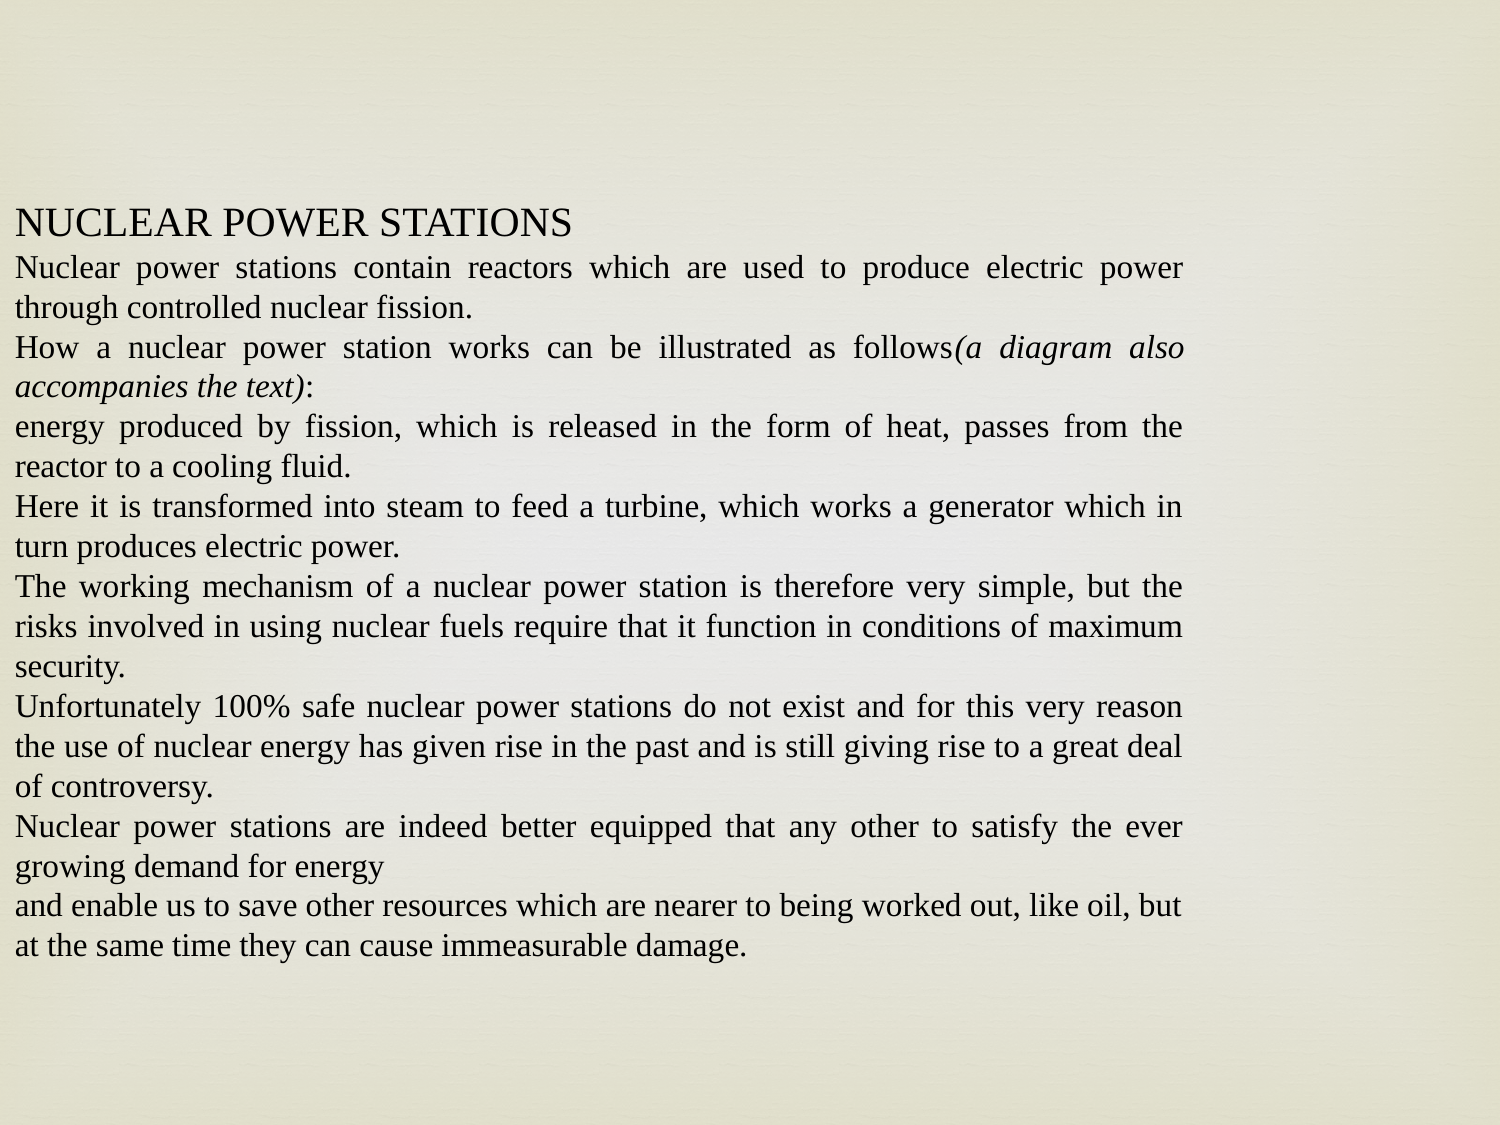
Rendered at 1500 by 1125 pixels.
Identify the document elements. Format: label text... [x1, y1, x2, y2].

text_box NUCLEAR POWER STATIONS Nuclear power stations contain reactors which are used to produce electric power through controlled nuclear fission. How a nuclear power station works can be illustrated as follows(a diagram also accompanies the text): energy produced by fission, which is released in the form of heat, passes from the reactor to a cooling fluid. Here it is transformed into steam to feed a turbine, which works a generator which in turn produces electric power. The working mechanism of a nuclear power station is therefore very simple, but the risks involved in using nuclear fuels require that it function in conditions of maximum security. Unfortunately 100% safe nuclear power stations do not exist and for this very reason the use of nuclear energy has given rise in the past and is still giving rise to a great deal of controversy. Nuclear power stations are indeed better equipped that any other to satisfy the ever growing demand for energy and enable us to save other resources which are nearer to being worked out, like oil, but at the same time they can cause immeasurable damage. [0, 187, 1200, 971]
